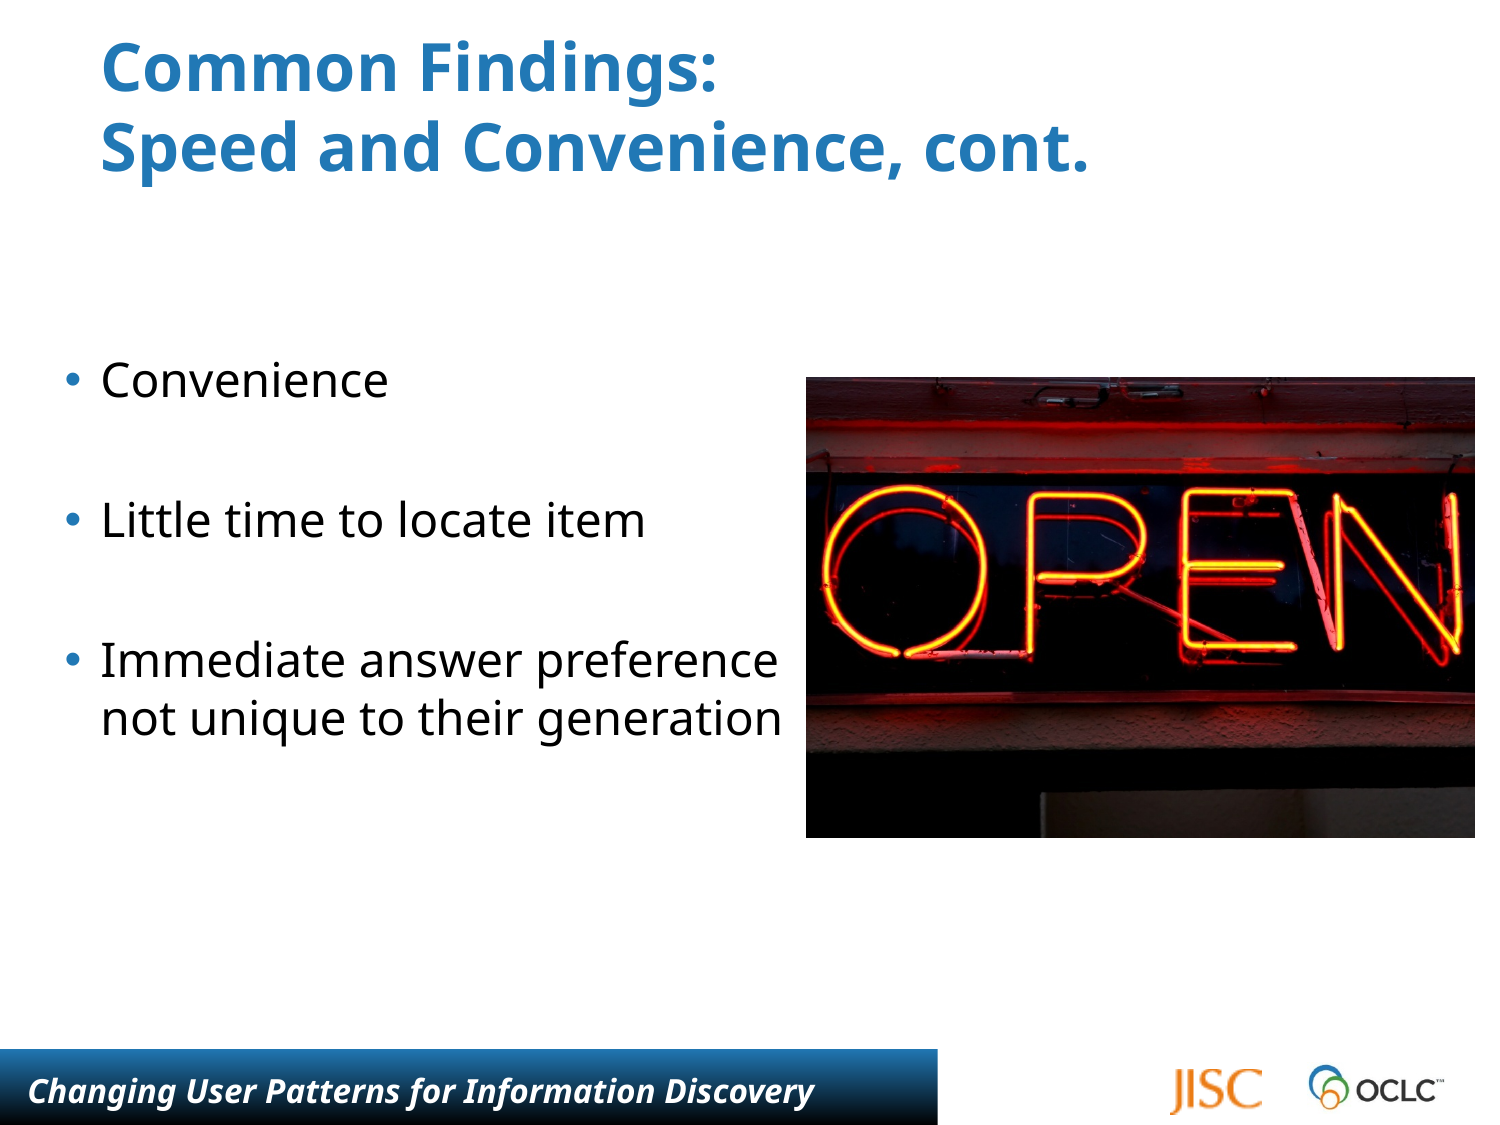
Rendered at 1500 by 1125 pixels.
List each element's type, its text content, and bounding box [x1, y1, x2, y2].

picture [1170, 1069, 1262, 1115]
title Common Findings: Speed and Convenience, cont. [100, 24, 1439, 188]
list Convenience Little time to locate item Immediate answer preference not unique to their generation [62, 349, 813, 838]
picture [1307, 1062, 1445, 1114]
picture [805, 377, 1476, 838]
